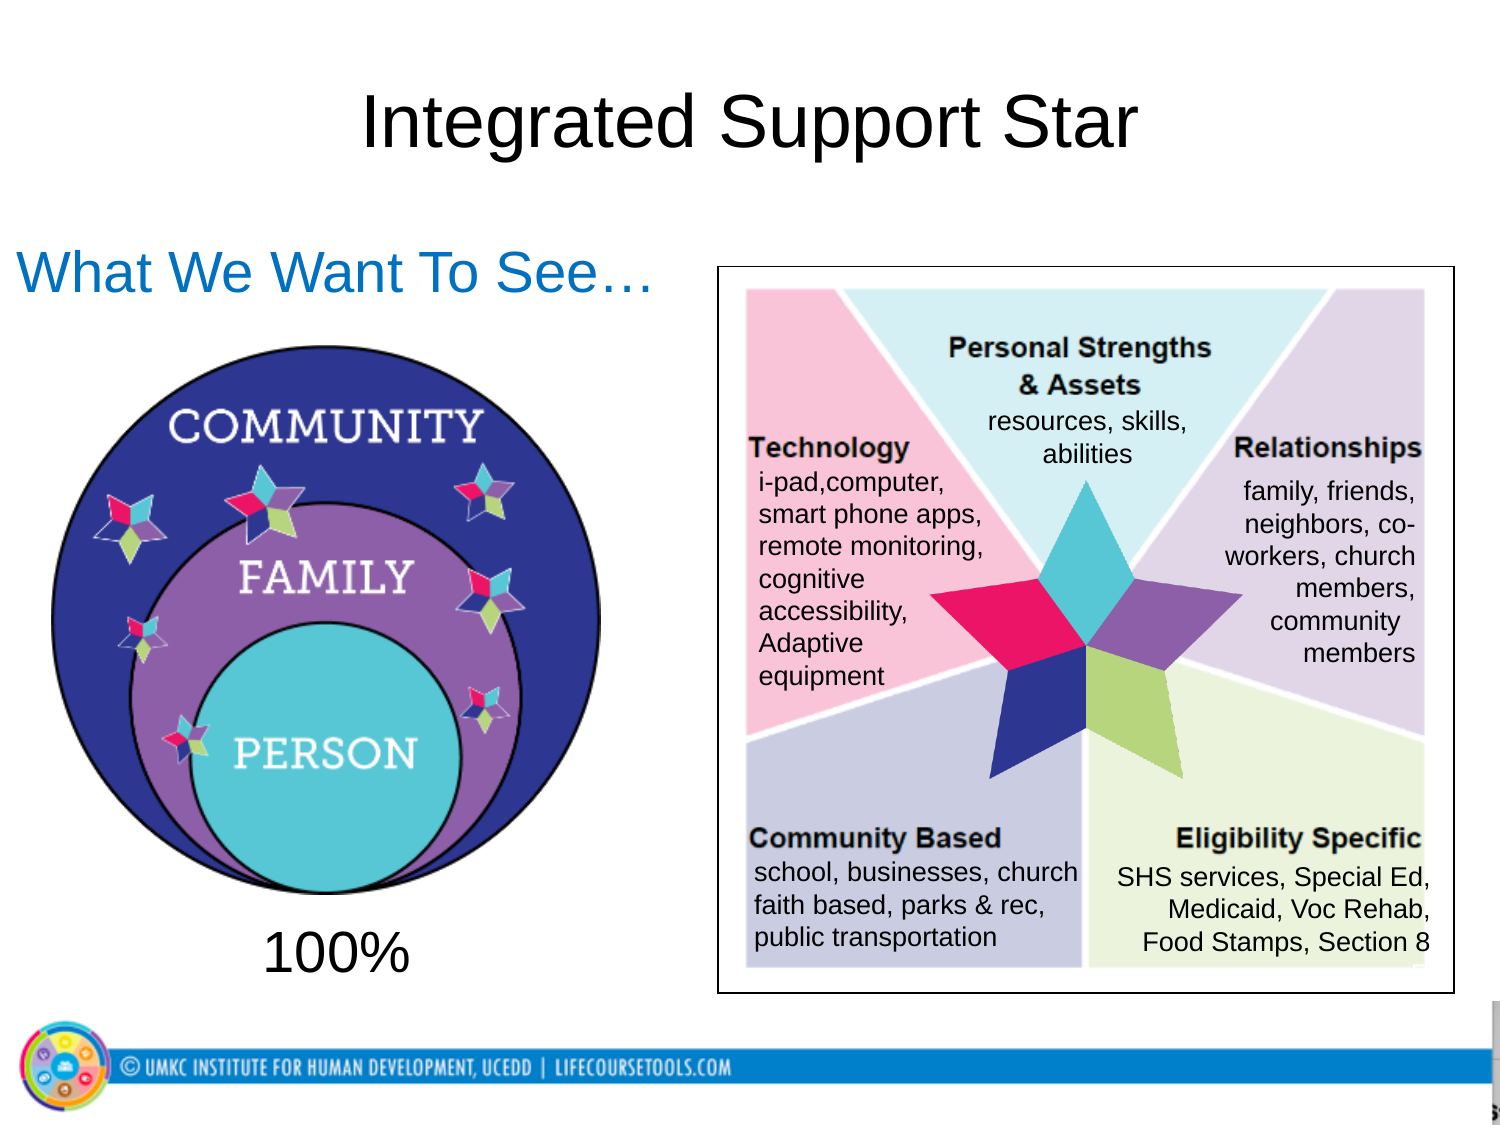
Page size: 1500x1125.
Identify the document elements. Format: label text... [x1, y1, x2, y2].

picture [718, 267, 1454, 993]
picture [6, 1001, 1500, 1125]
text_box 100% [101, 906, 573, 992]
title Integrated Support Star [71, 4, 1429, 242]
picture [51, 345, 601, 895]
text_box SHS services, Special Ed, Medicaid, Voc Rehab, Food Stamps, Section 8 R [1086, 993, 1445, 997]
text_box What We Want To See… [2, 227, 672, 312]
